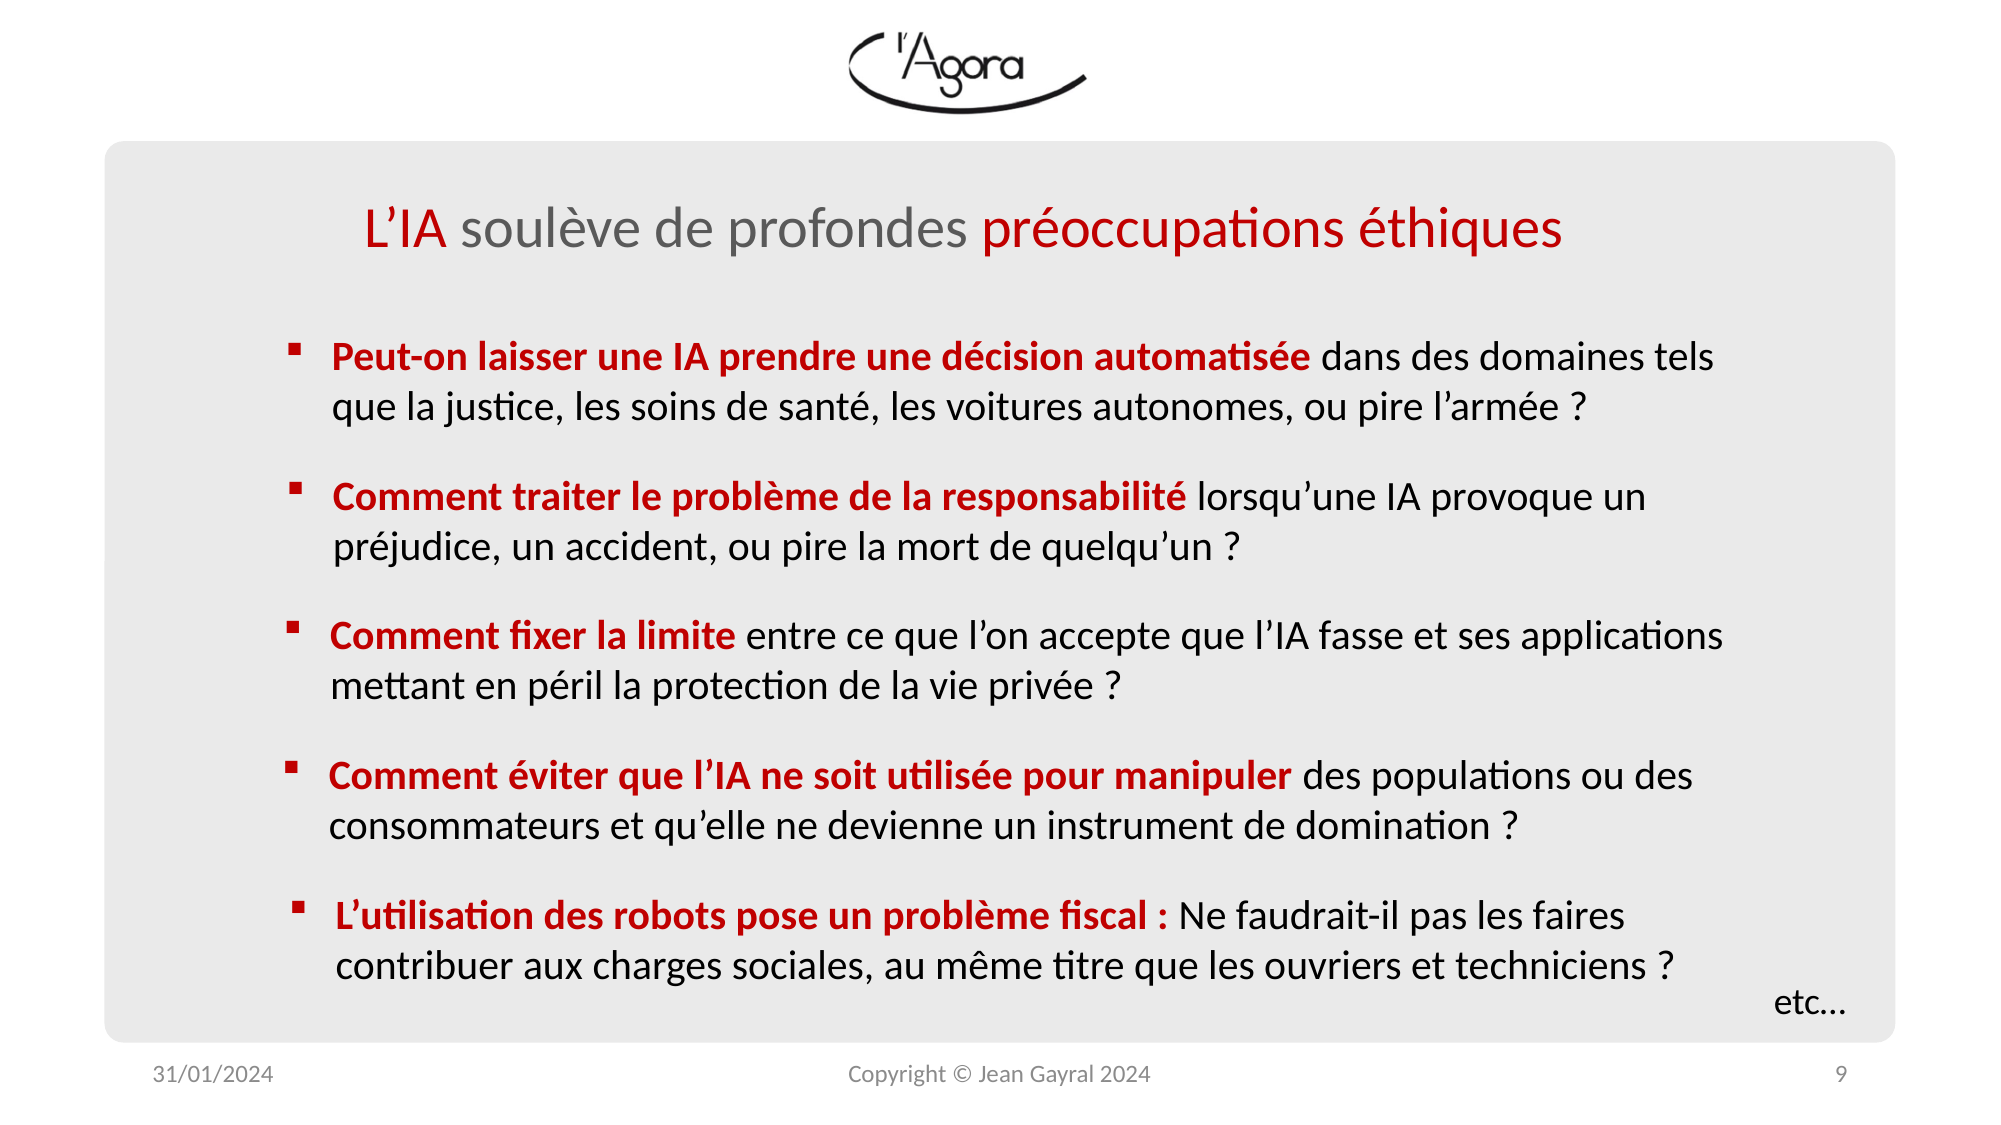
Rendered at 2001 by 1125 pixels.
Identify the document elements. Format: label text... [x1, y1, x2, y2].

text_box L’utilisation des robots pose un problème fiscal : Ne faudrait-il pas les faires contribuer aux charges sociales, au même titre que les ouvriers et techniciens ? [273, 880, 1692, 996]
text_box Comment traiter le problème de la responsabilité lorsqu’une IA provoque un préjudice, un accident, ou pire la mort de quelqu’un ? [271, 460, 1662, 576]
text_box Peut-on laisser une IA prendre une décision automatisée dans des domaines tels que la justice, les soins de santé, les voitures autonomes, ou pire l’armée ? [270, 321, 1730, 437]
text_box etc… [1759, 969, 1862, 1030]
slide_number 9 [1412, 1042, 1863, 1103]
text_box Comment éviter que l’IA ne soit utilisée pour manipuler des populations ou des consommateurs et qu’elle ne devienne un instrument de domination ? [267, 740, 1719, 856]
text_box Comment fixer la limite entre ce que l’on accepte que l’IA fasse et ses applications mettant en péril la protection de la vie privée ? [268, 600, 1749, 715]
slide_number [137, 1042, 588, 1103]
text_box L’IA soulève de profondes préoccupations éthiques [196, 181, 1758, 267]
picture [843, 26, 1091, 118]
footer Copyright © Jean Gayral 2024 [662, 1042, 1338, 1103]
